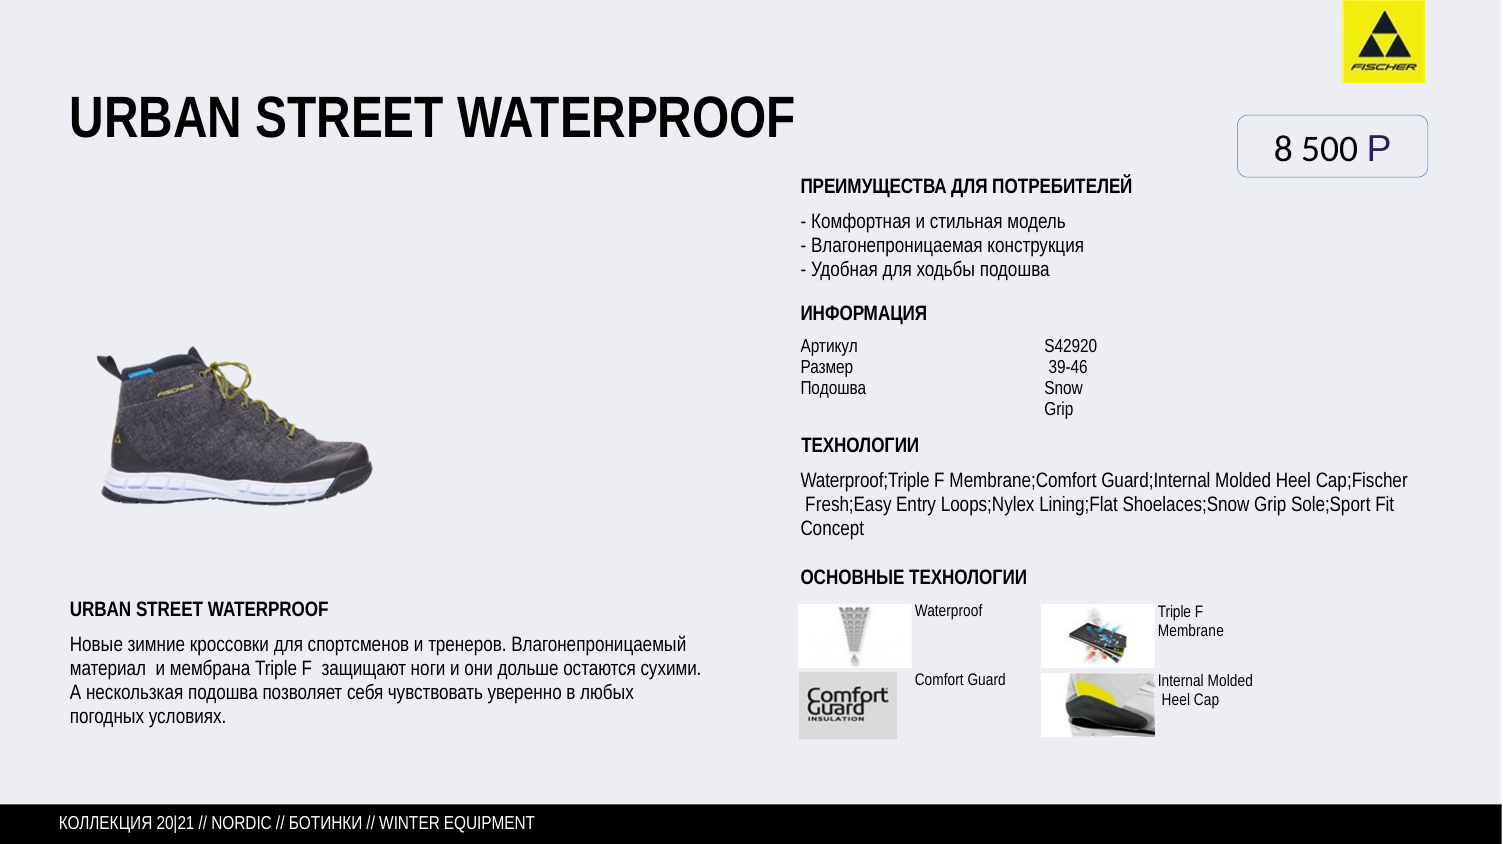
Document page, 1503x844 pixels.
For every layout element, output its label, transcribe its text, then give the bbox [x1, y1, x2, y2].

text_box Comfort Guard [912, 667, 1008, 690]
text_box URBAN STREET WATERPROOF Новые зимние кроссовки для спортсменов и тренеров. Влагонепроницаемый материал и мембрана Triple F защищают ноги и они дольше остаются сухими. А нескользкая подошва позволяет себя чувствовать уверенно в любых погодных условиях. [68, 584, 706, 728]
text_box ОСНОВНЫЕ ТЕХНОЛОГИИ Waterproof [798, 547, 1040, 621]
text_box S42920 39-46 Snow Grip [1042, 330, 1119, 420]
text_box ТЕХНОЛОГИИ Waterproof;Triple F Membrane;Comfort Guard;Internal Molded Heel Cap;Fischer Fresh;Easy Entry Loops;Nylex Lining;Flat Shoelaces;Snow Grip Sole;Sport Fit Concept [798, 420, 1413, 540]
text_box [0, 804, 1502, 844]
text_box Triple F Membrane [1155, 598, 1226, 640]
text_box ПРЕИМУЩЕСТВА ДЛЯ ПОТРЕБИТЕЛЕЙ - Комфортная и стильная модель - Влагонепроницаемая конструкция - Удобная для ходьбы подошва ИНФОРМАЦИЯ [798, 161, 1239, 325]
text_box Internal Molded Heel Cap [1155, 667, 1255, 709]
text_box [67, 174, 413, 598]
text_box 8 500 P [1235, 113, 1431, 180]
text_box [1040, 604, 1155, 669]
text_box [797, 670, 898, 740]
text_box КОЛЛЕКЦИЯ 20|21 // NORDIC // БОТИНКИ // WINTER EQUIPMENT [56, 809, 752, 833]
title URBAN STREET WATERPROOF [68, 76, 806, 220]
text_box [797, 604, 912, 669]
text_box [1040, 673, 1155, 738]
picture [1342, 0, 1425, 83]
text_box Артикул Размер Подошва [798, 330, 896, 399]
